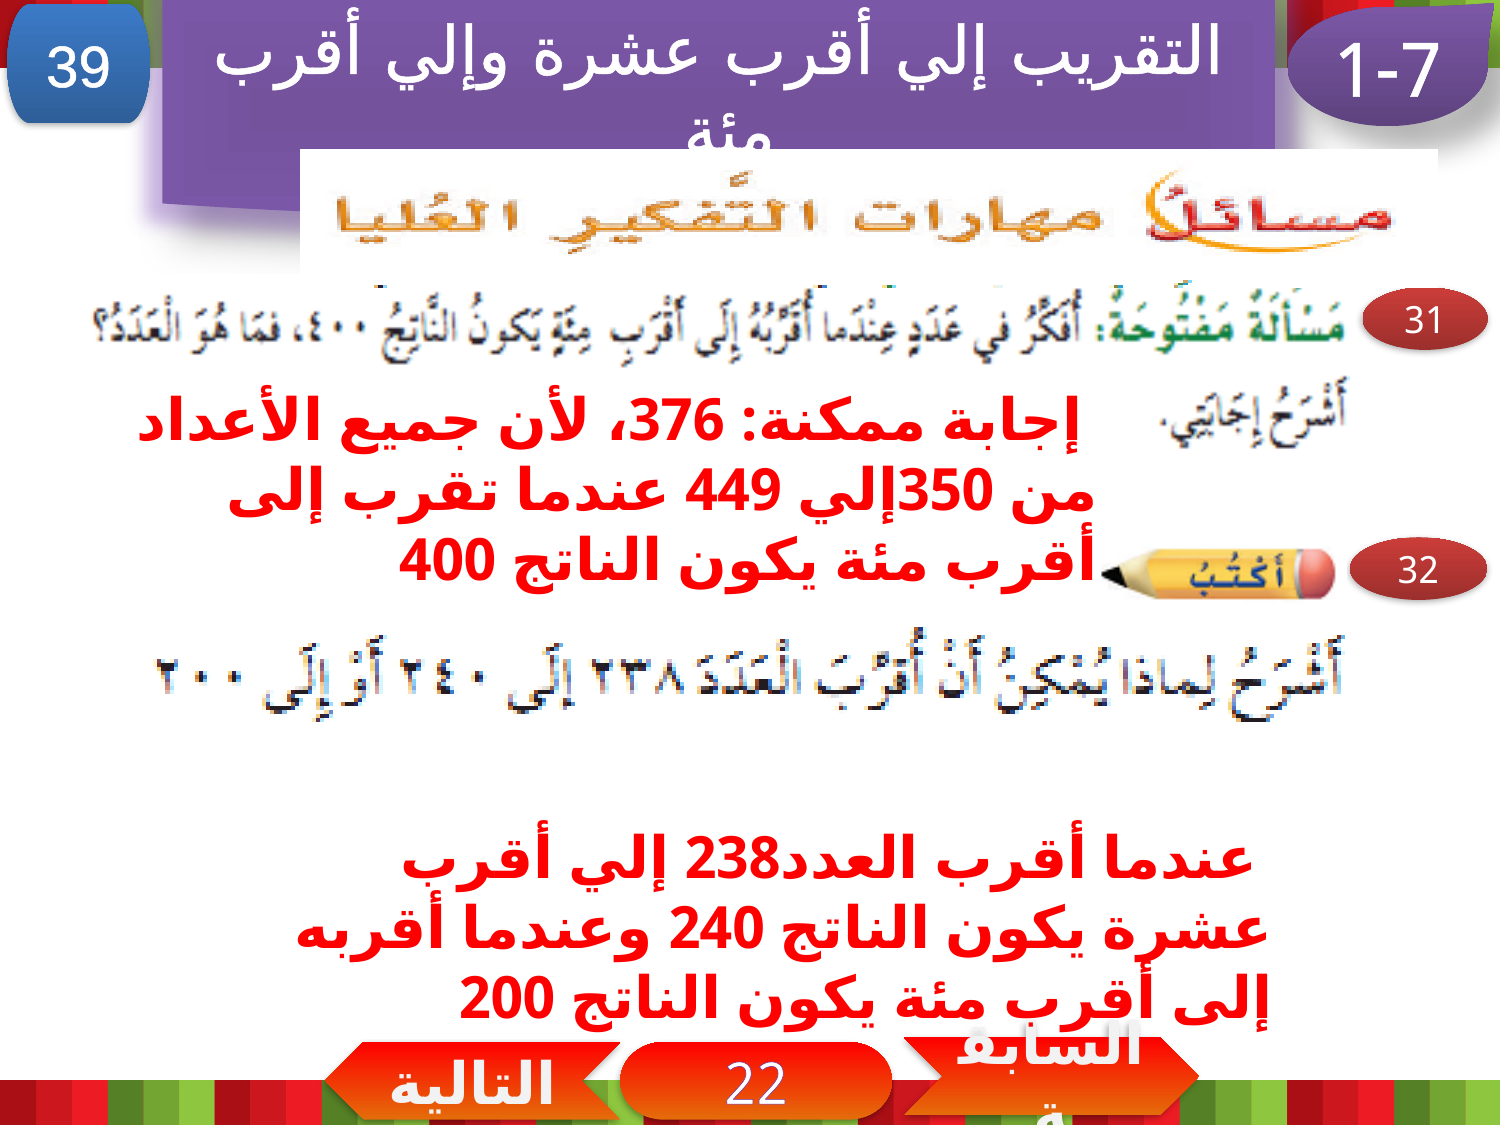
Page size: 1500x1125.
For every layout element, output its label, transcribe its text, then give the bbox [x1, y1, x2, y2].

text_box إجابة ممكنة: 376، لأن جميع الأعداد من 350إلي 449 عندما تقرب إلى أقرب مئة يكون الناتج 400 [49, 375, 1113, 600]
text_box 32 [1351, 537, 1488, 600]
text_box عندما أقرب العدد238 إلي أقرب عشرة يكون الناتج 240 وعندما أقربه إلى أقرب مئة يكون الناتج 200 [224, 812, 1288, 1038]
text_box التقريب إلي أقرب عشرة وإلي أقرب مئة [162, 0, 1275, 211]
picture [0, 0, 1500, 1125]
text_box 31 [1362, 288, 1488, 350]
text_box 1-7 [1287, 2, 1495, 127]
text_box التالية [324, 1041, 621, 1120]
text_box 39 [7, 4, 150, 124]
text_box 22 [620, 1041, 892, 1120]
text_box السابقة [903, 1038, 1200, 1116]
